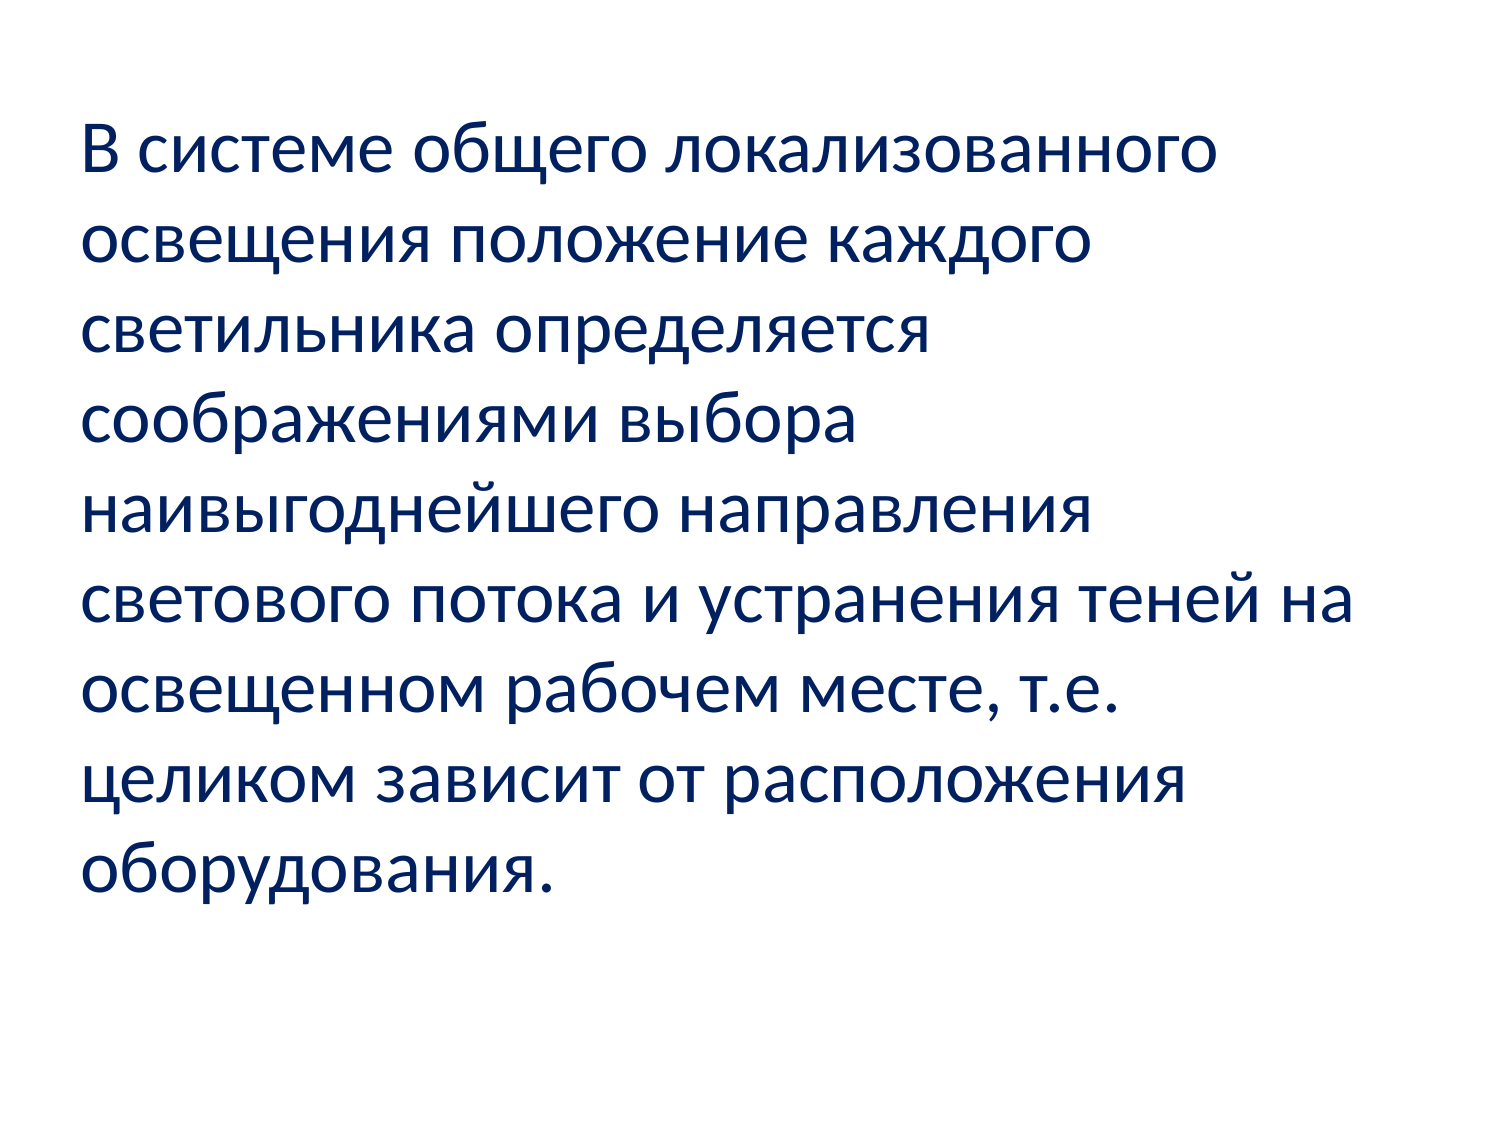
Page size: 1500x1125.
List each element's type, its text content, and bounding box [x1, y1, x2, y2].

list В системе общего локализованного освещения положение каждого светильника определяется соображениями выбора наивыгоднейшего направления светового потока и устранения теней на освещенном рабочем месте, т.е. целиком зависит от расположения оборудования. [64, 90, 1415, 988]
